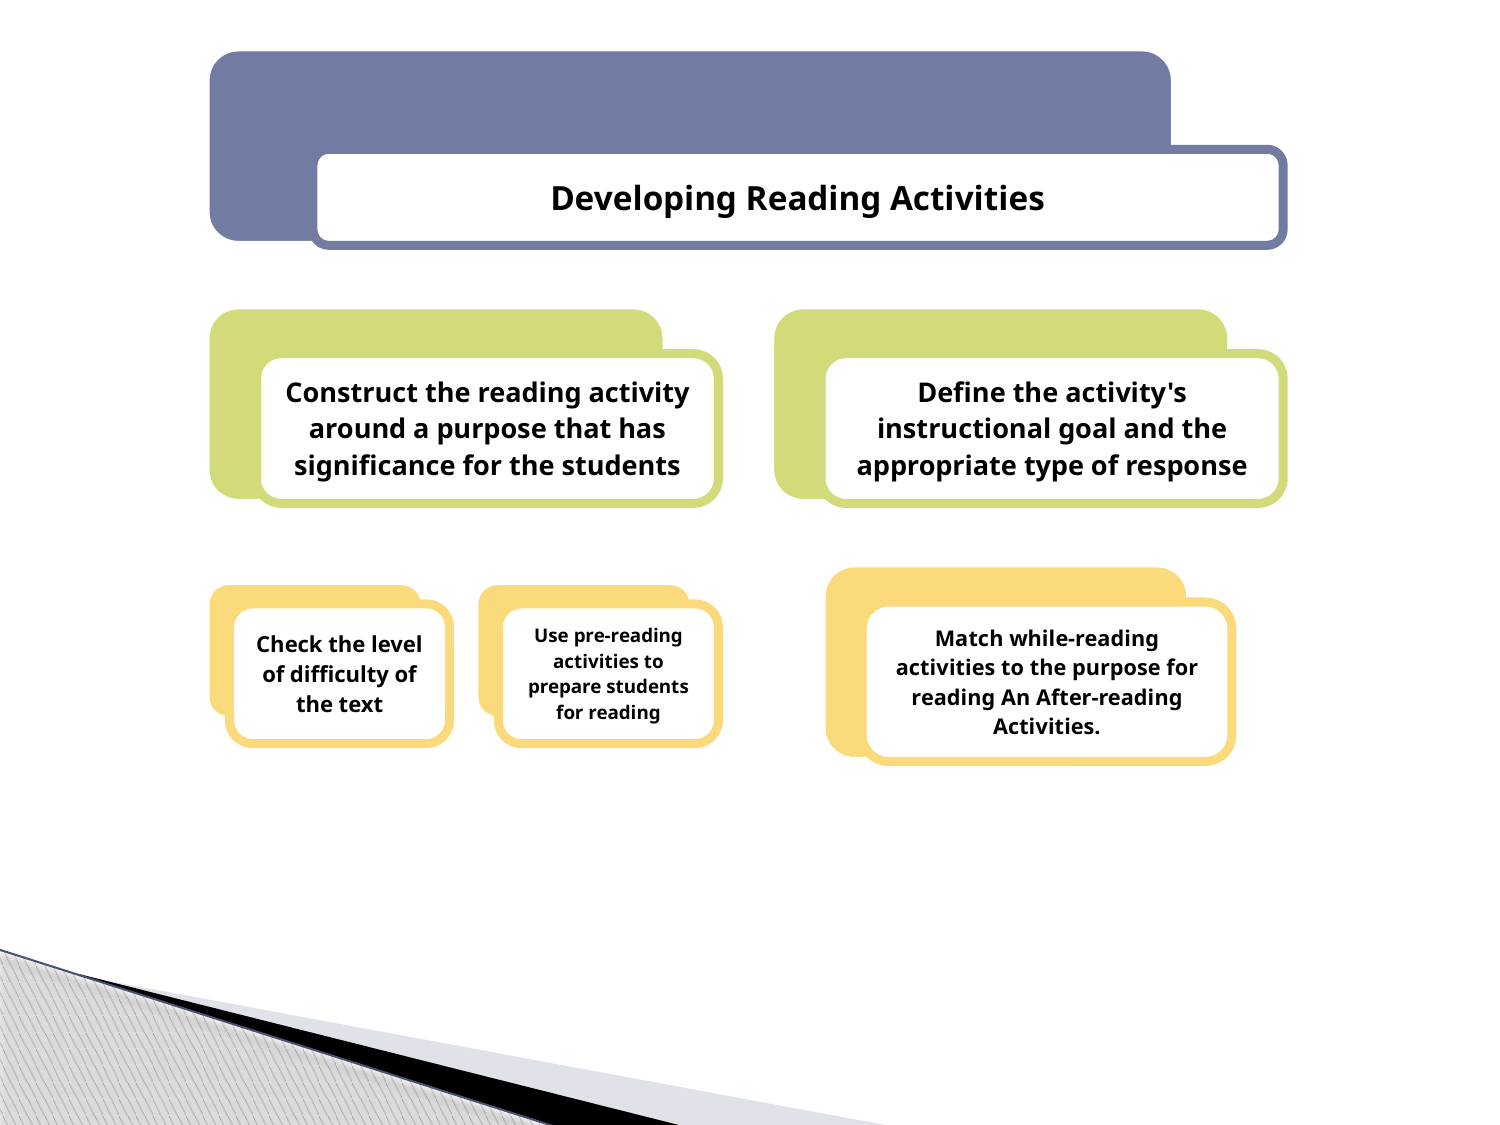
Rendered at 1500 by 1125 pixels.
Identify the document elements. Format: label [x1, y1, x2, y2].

text_box [70, 46, 1419, 1020]
